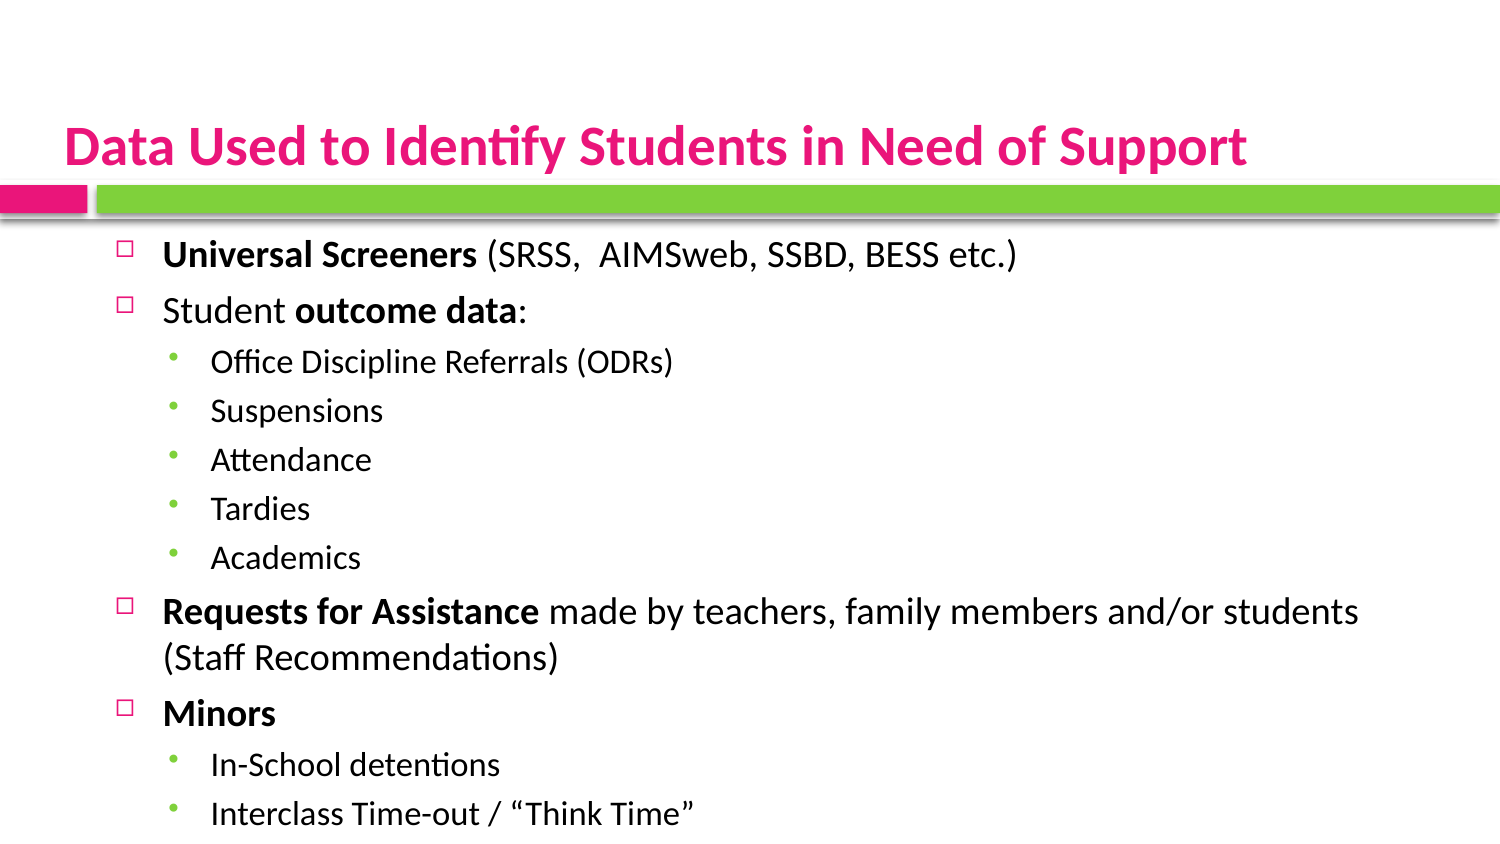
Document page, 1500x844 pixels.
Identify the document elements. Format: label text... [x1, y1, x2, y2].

list Universal Screeners (SRSS, AIMSweb, SSBD, BESS etc.) Student outcome data: Office Discipline Referrals (ODRs) Suspensions Attendance Tardies Academics Requests for Assistance made by teachers, family members and/or students (Staff Recommendations) Minors In-School detentions Interclass Time-out / “Think Time” [99, 221, 1438, 844]
title Data Used to Identify Students in Need of Support [50, 19, 1475, 185]
